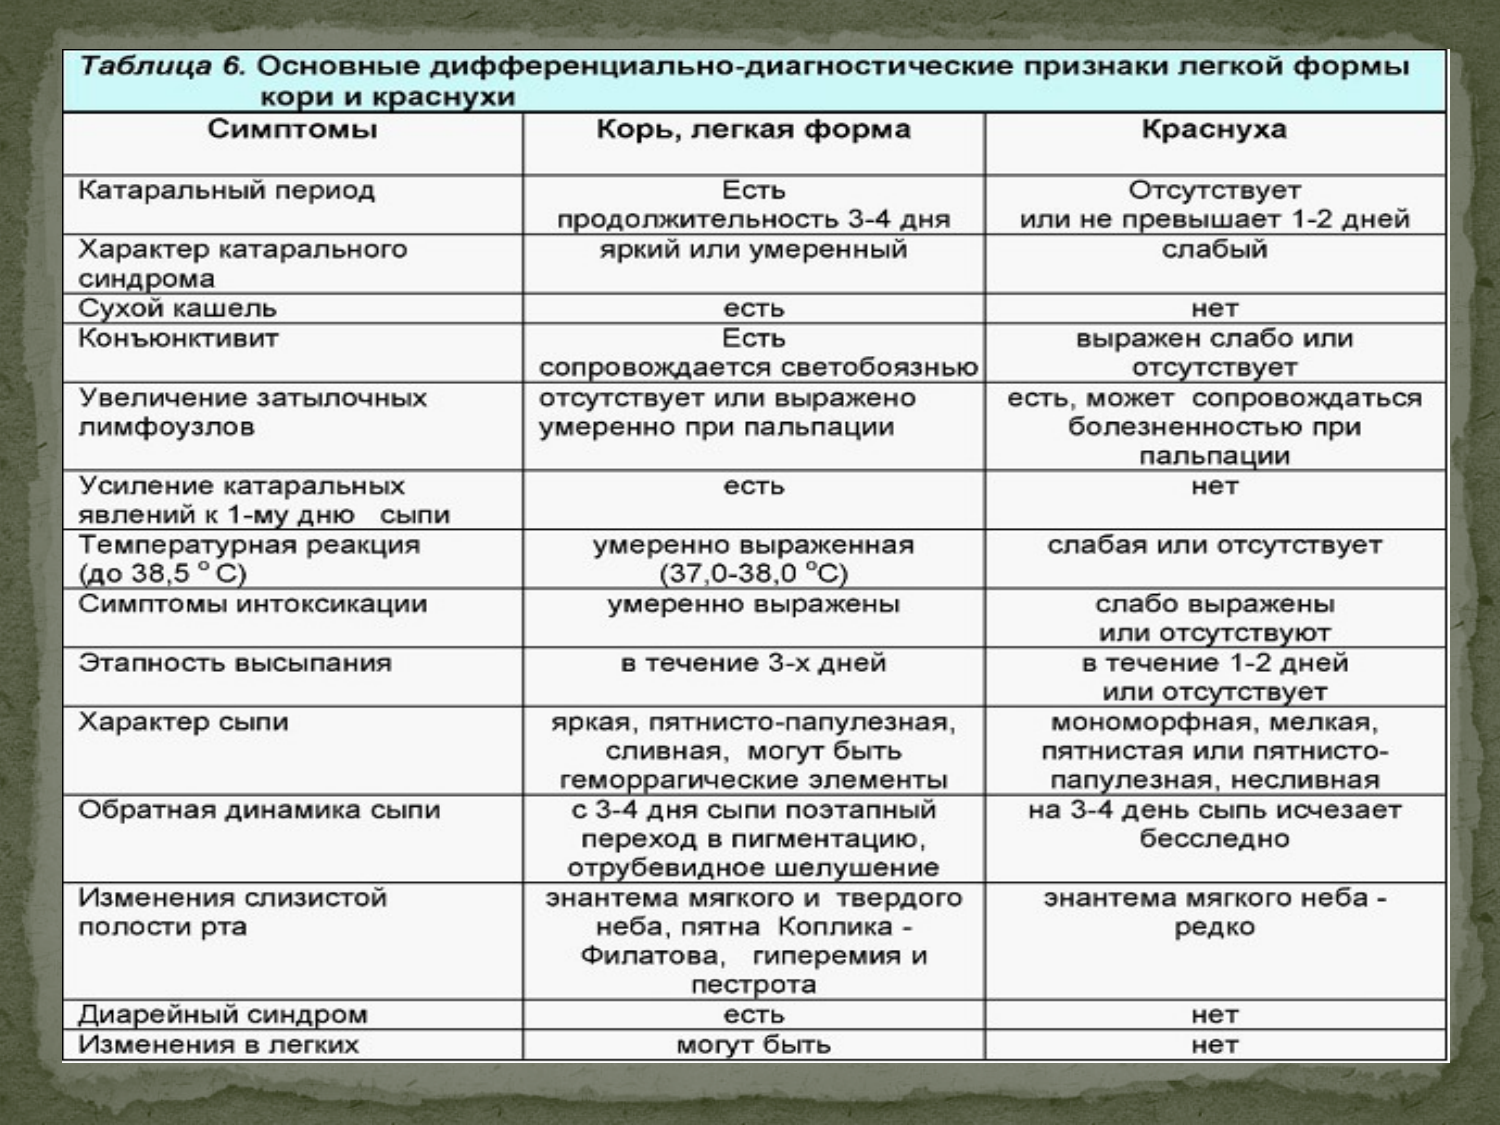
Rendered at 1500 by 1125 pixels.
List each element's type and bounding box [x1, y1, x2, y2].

list [66, 53, 1446, 1060]
